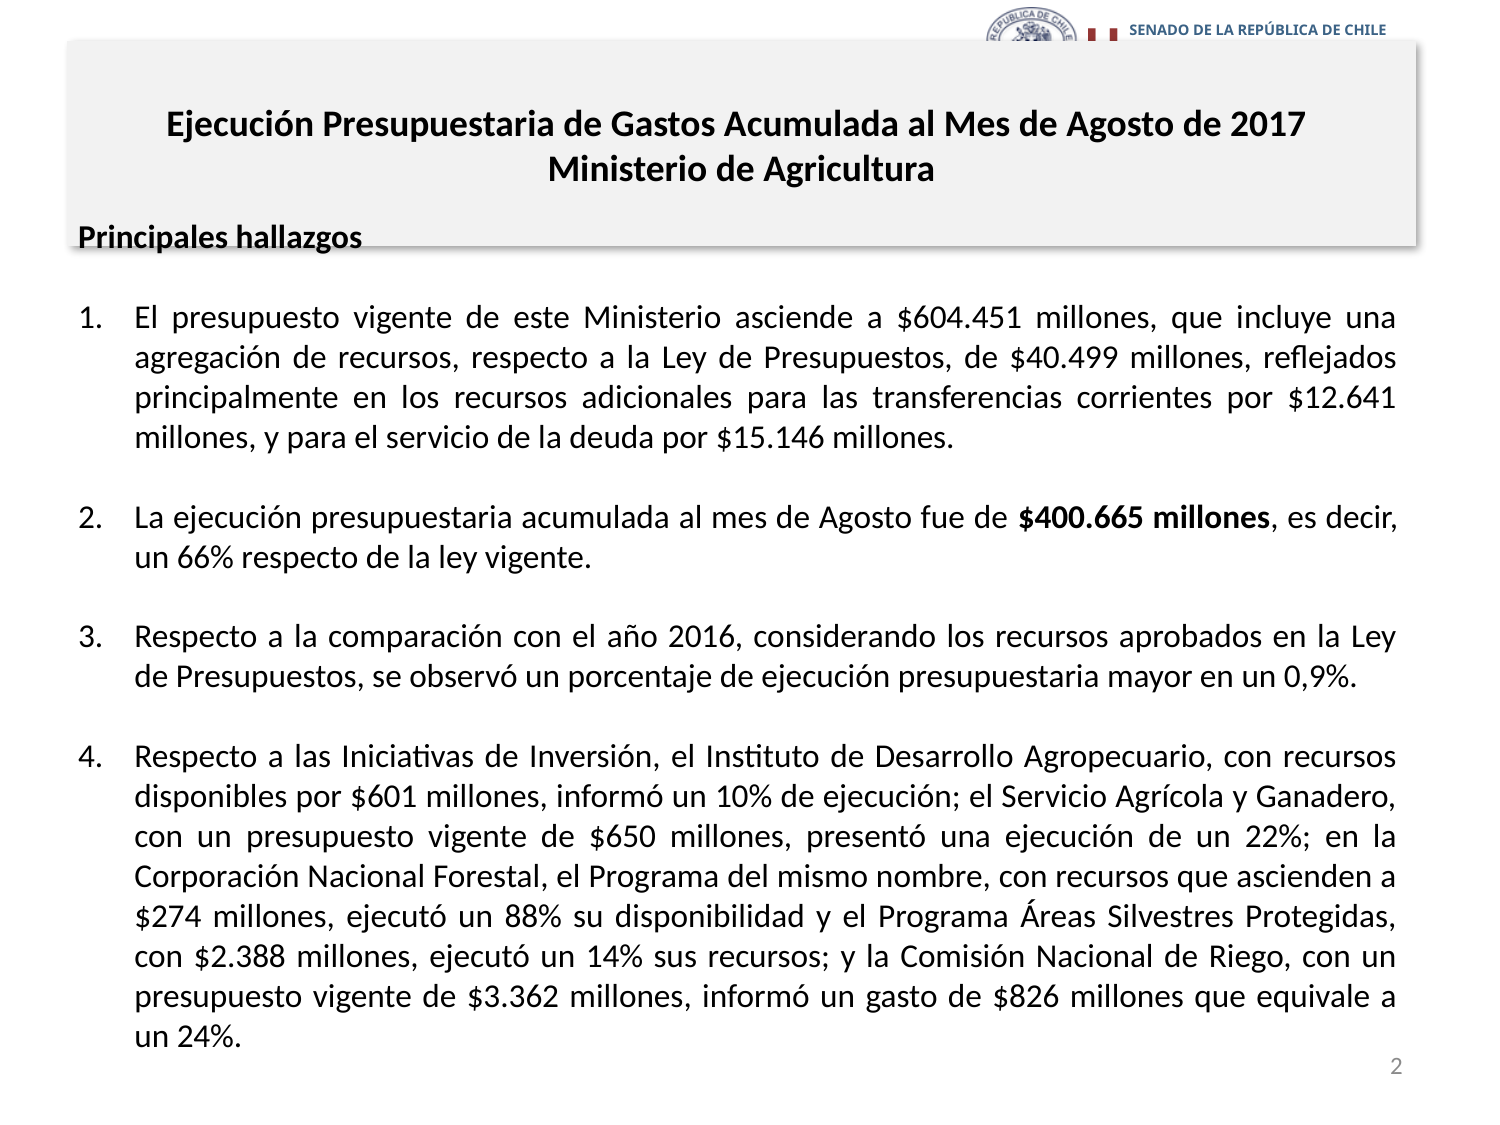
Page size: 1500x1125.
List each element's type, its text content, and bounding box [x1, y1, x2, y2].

slide_number 2 [1067, 1035, 1418, 1095]
picture [986, 7, 1079, 41]
text_box Principales hallazgos El presupuesto vigente de este Ministerio asciende a $604.451 millones, que incluye una agregación de recursos, respecto a la Ley de Presupuestos, de $40.499 millones, reflejados principalmente en los recursos adicionales para las transferencias corrientes por $12.641 millones, y para el servicio de la deuda por $15.146 millones. La ejecución presupuestaria acumulada al mes de Agosto fue de $400.665 millones, es decir, un 66% respecto de la ley vigente. Respecto a la comparación con el año 2016, considerando los recursos aprobados en la Ley de Presupuestos, se observó un porcentaje de ejecución presupuestaria mayor en un 0,9%. Respecto a las Iniciativas de Inversión, el Instituto de Desarrollo Agropecuario, con recursos disponibles por $601 millones, informó un 10% de ejecución; el Servicio Agrícola y Ganadero, con un presupuesto vigente de $650 millones, presentó una ejecución de un 22%; en la Corporación Nacional Forestal, el Programa del mismo nombre, con recursos que ascienden a $274 millones, ejecutó un 88% su disponibilidad y el Programa Áreas Silvestres Protegidas, con $2.388 millones, ejecutó un 14% sus recursos; y la Comisión Nacional de Riego, con un presupuesto vigente de $3.362 millones, informó un gasto de $826 millones que equivale a un 24%. [63, 208, 1414, 1059]
title Ejecución Presupuestaria de Gastos Acumulada al Mes de Agosto de 2017 Ministerio de Agricultura [67, 41, 1415, 246]
